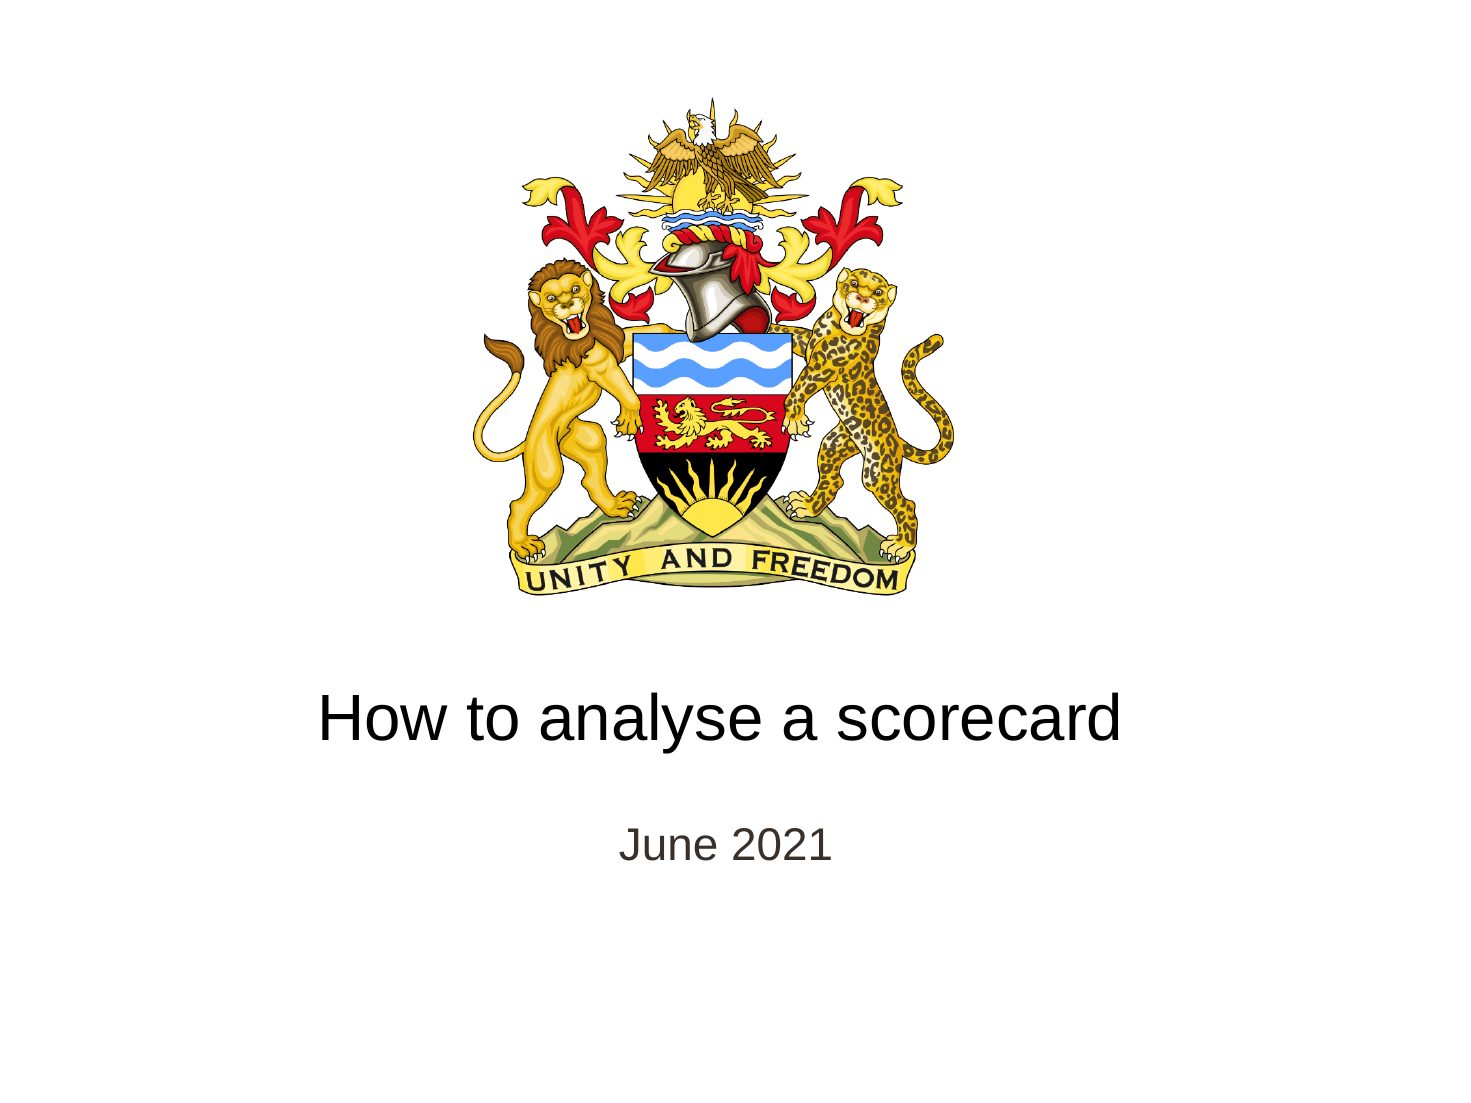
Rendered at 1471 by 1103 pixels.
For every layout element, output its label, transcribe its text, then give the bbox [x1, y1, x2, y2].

title How to analyse a scorecard [158, 675, 1284, 913]
picture [469, 97, 954, 596]
subtitle June 2021 [618, 814, 1006, 871]
